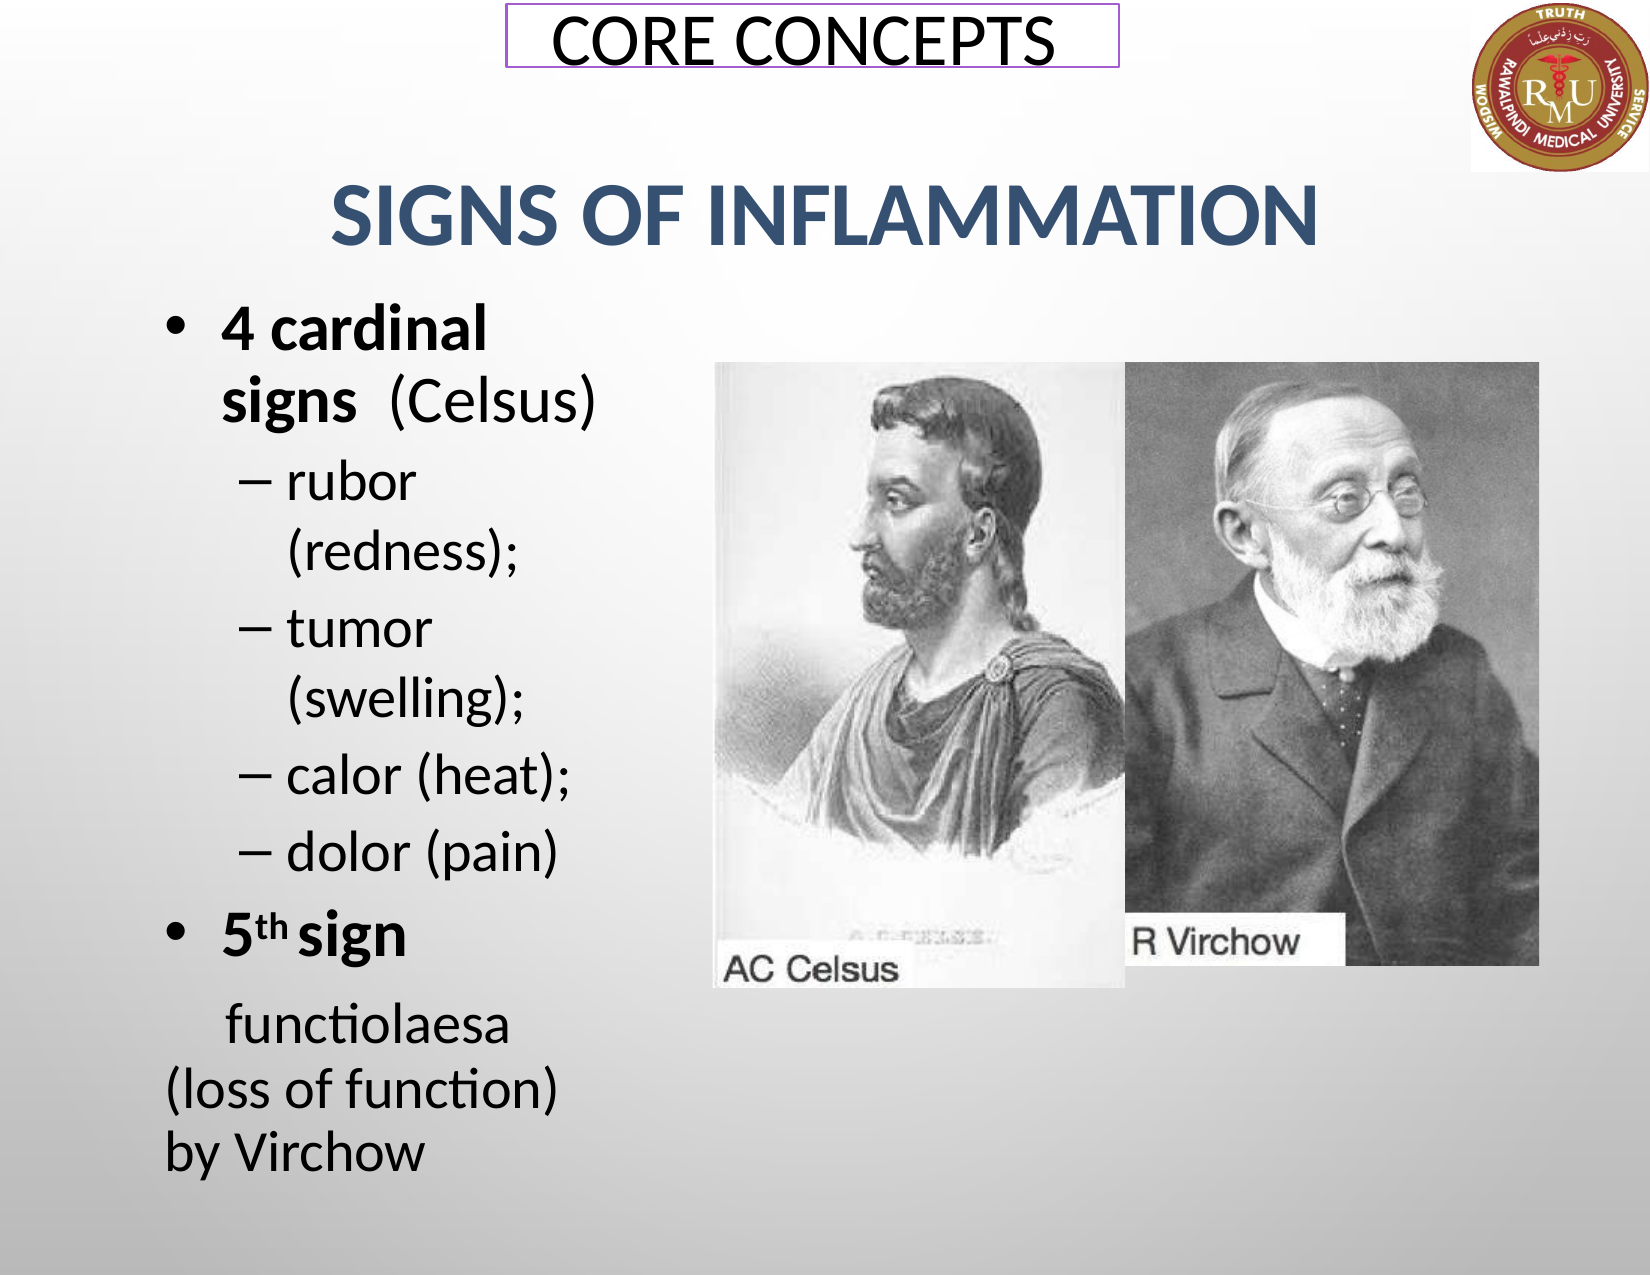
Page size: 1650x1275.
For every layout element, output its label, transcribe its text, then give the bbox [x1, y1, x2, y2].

text_box 4 cardinal signs (Celsus) rubor (redness); tumor (swelling); calor (heat); dolor (pain) 5th sign functiolaesa (loss of function) by Virchow [160, 280, 694, 1184]
title Signs of Inflammation [323, 100, 1326, 316]
text_box [712, 637, 1126, 988]
text_box [1125, 362, 1540, 637]
text_box CORE CONCEPTS [505, 3, 1120, 68]
text_box [712, 362, 1125, 637]
picture [0, 0, 1650, 1275]
text_box [1125, 637, 1540, 966]
